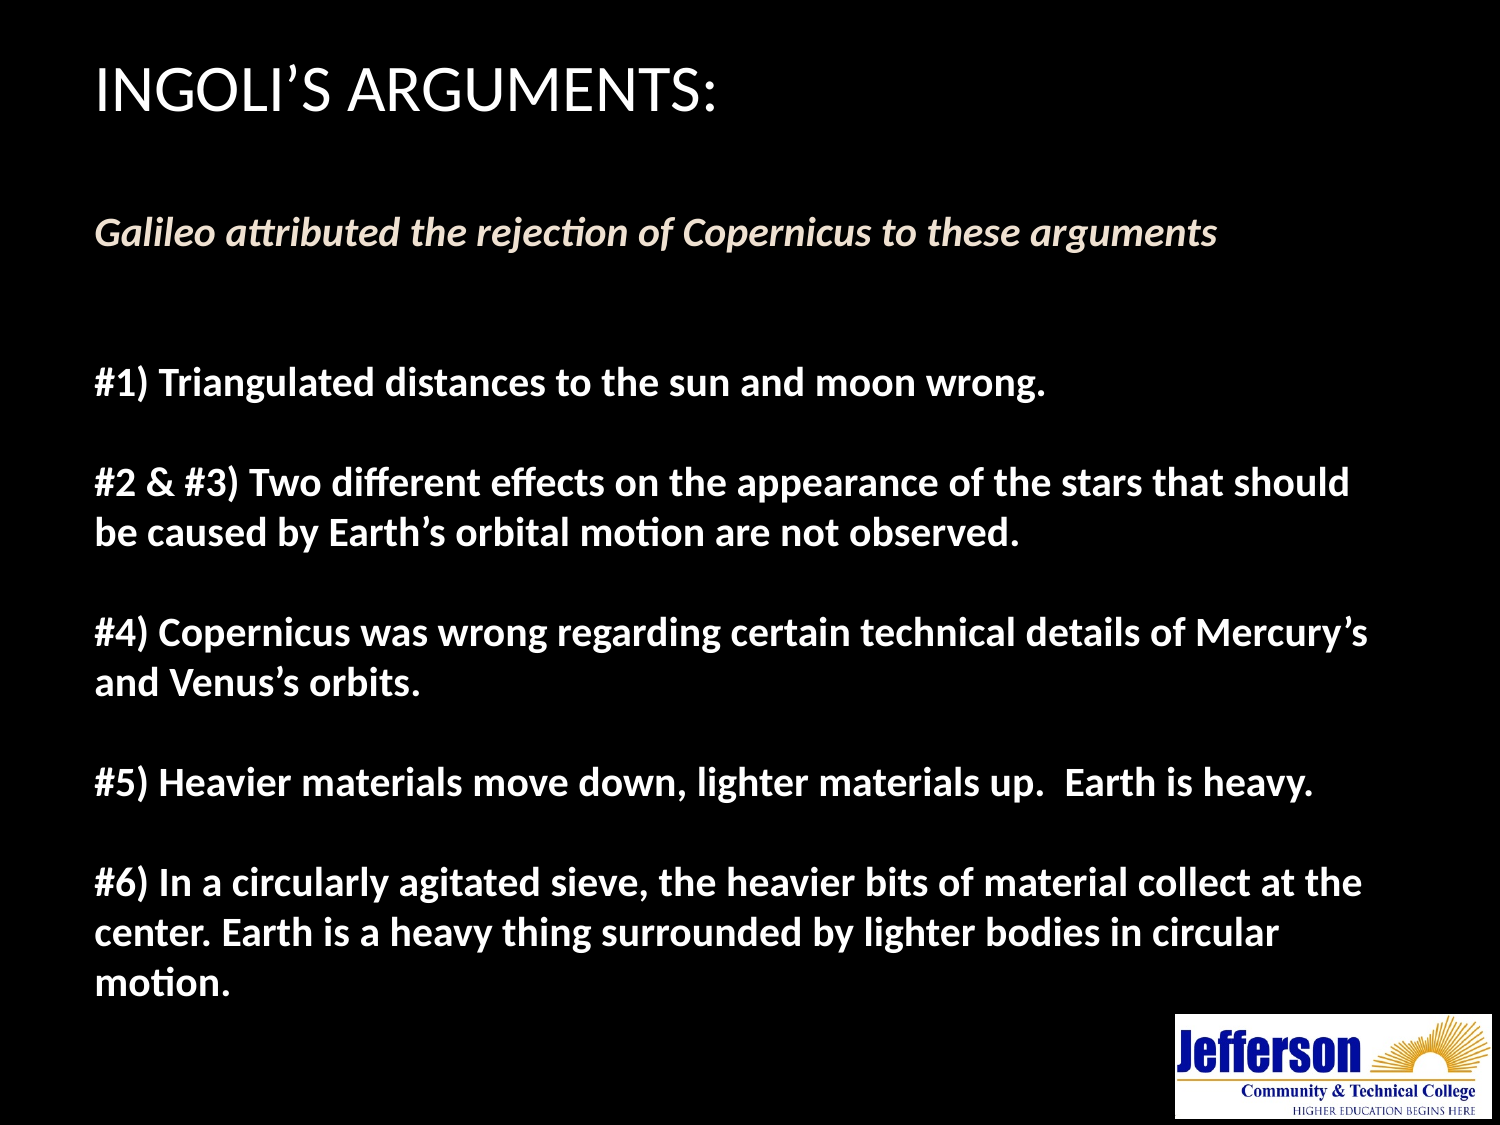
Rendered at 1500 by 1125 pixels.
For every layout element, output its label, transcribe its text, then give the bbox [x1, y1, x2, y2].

text_box Ingoli’s Arguments: Galileo attributed the rejection of Copernicus to these arguments #1) Triangulated distances to the sun and moon wrong. #2 & #3) Two different effects on the appearance of the stars that should be caused by Earth’s orbital motion are not observed. #4) Copernicus was wrong regarding certain technical details of Mercury’s and Venus’s orbits. #5) Heavier materials move down, lighter materials up. Earth is heavy. #6) In a circularly agitated sieve, the heavier bits of material collect at the center. Earth is a heavy thing surrounded by lighter bodies in circular motion. [79, 37, 1400, 1063]
picture [1175, 1014, 1492, 1119]
